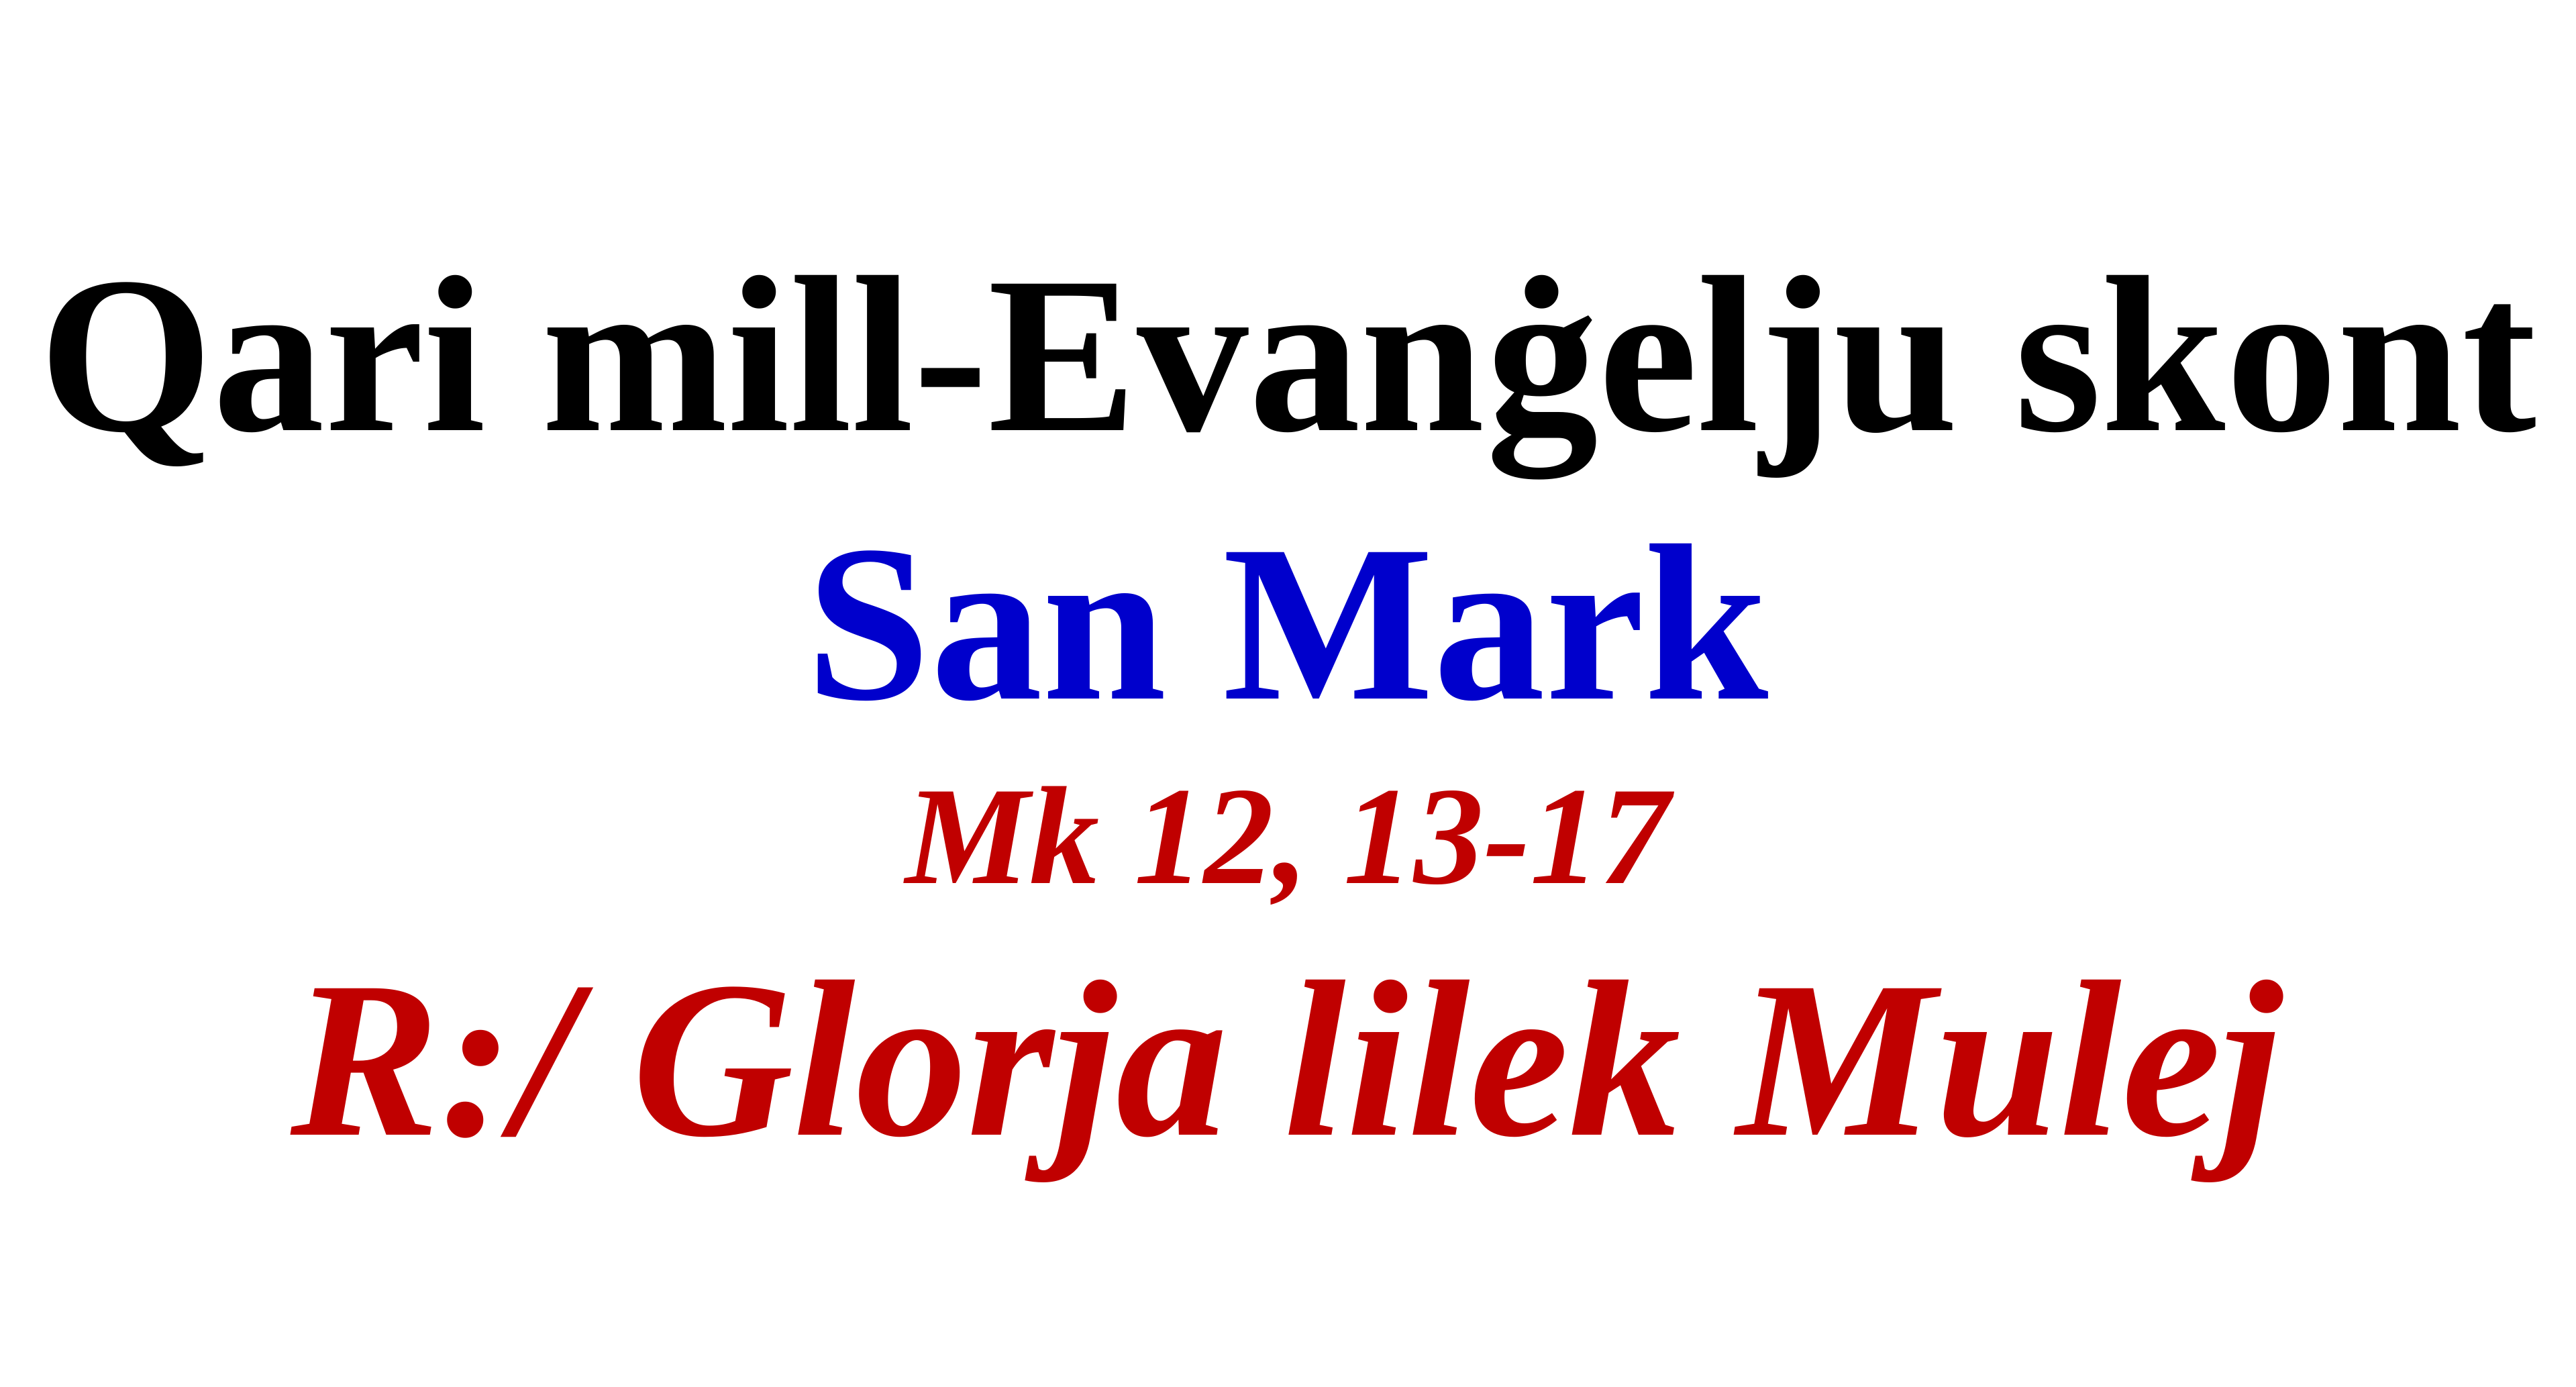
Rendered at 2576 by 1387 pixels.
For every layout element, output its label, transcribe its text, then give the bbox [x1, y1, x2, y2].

text_box Qari mill-Evanġelju skont San Mark Mk 12, 13-17 R:/ Glorja lilek Mulej [3, 202, 2572, 1185]
